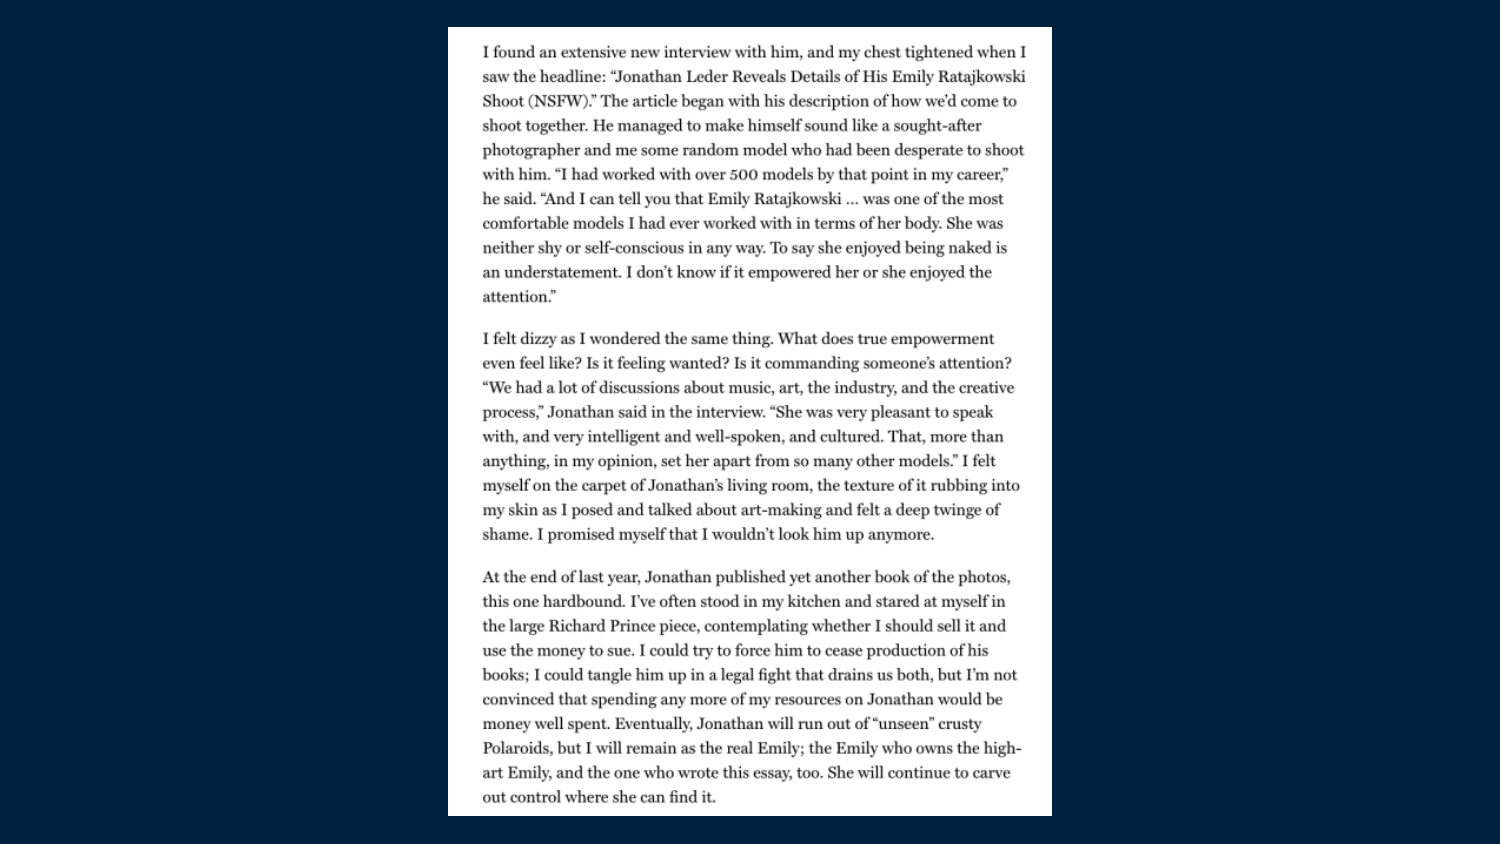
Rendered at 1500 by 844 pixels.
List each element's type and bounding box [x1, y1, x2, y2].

picture [448, 27, 1052, 817]
